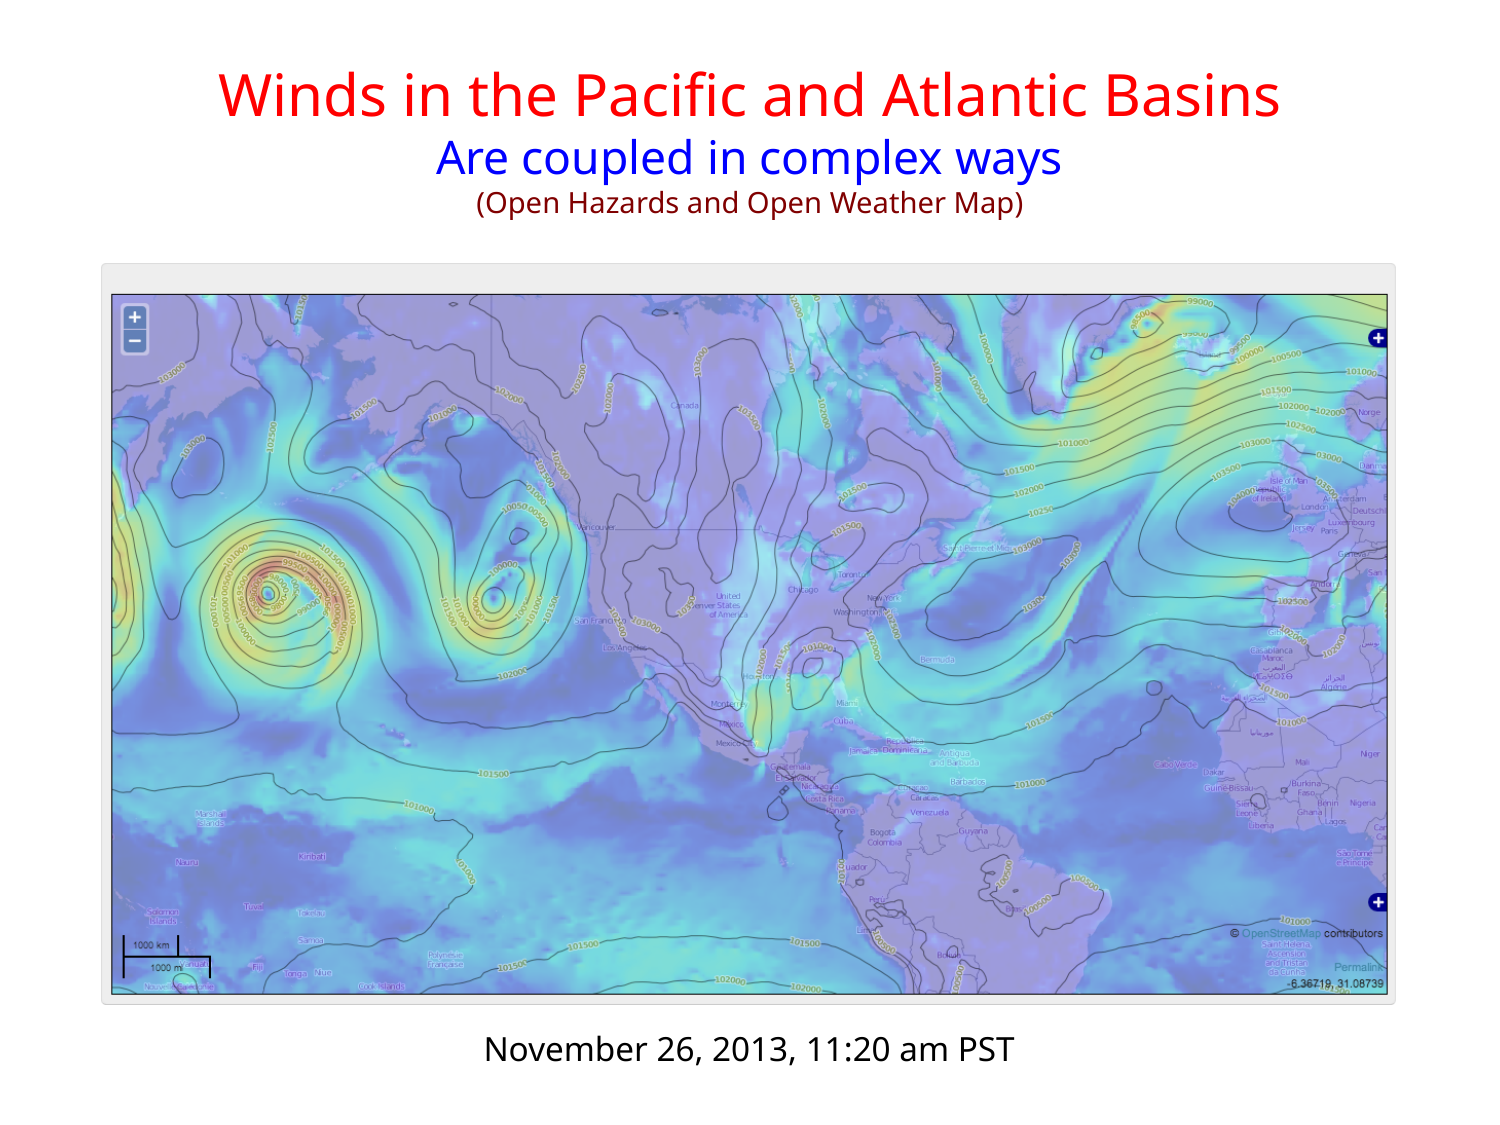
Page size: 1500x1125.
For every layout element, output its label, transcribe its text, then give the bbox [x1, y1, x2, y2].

text_box November 26, 2013, 11:20 am PST [468, 1020, 1030, 1076]
title Winds in the Pacific and Atlantic Basins Are coupled in complex ways (Open Hazards and Open Weather Map) [75, 45, 1425, 233]
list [74, 262, 1426, 1006]
